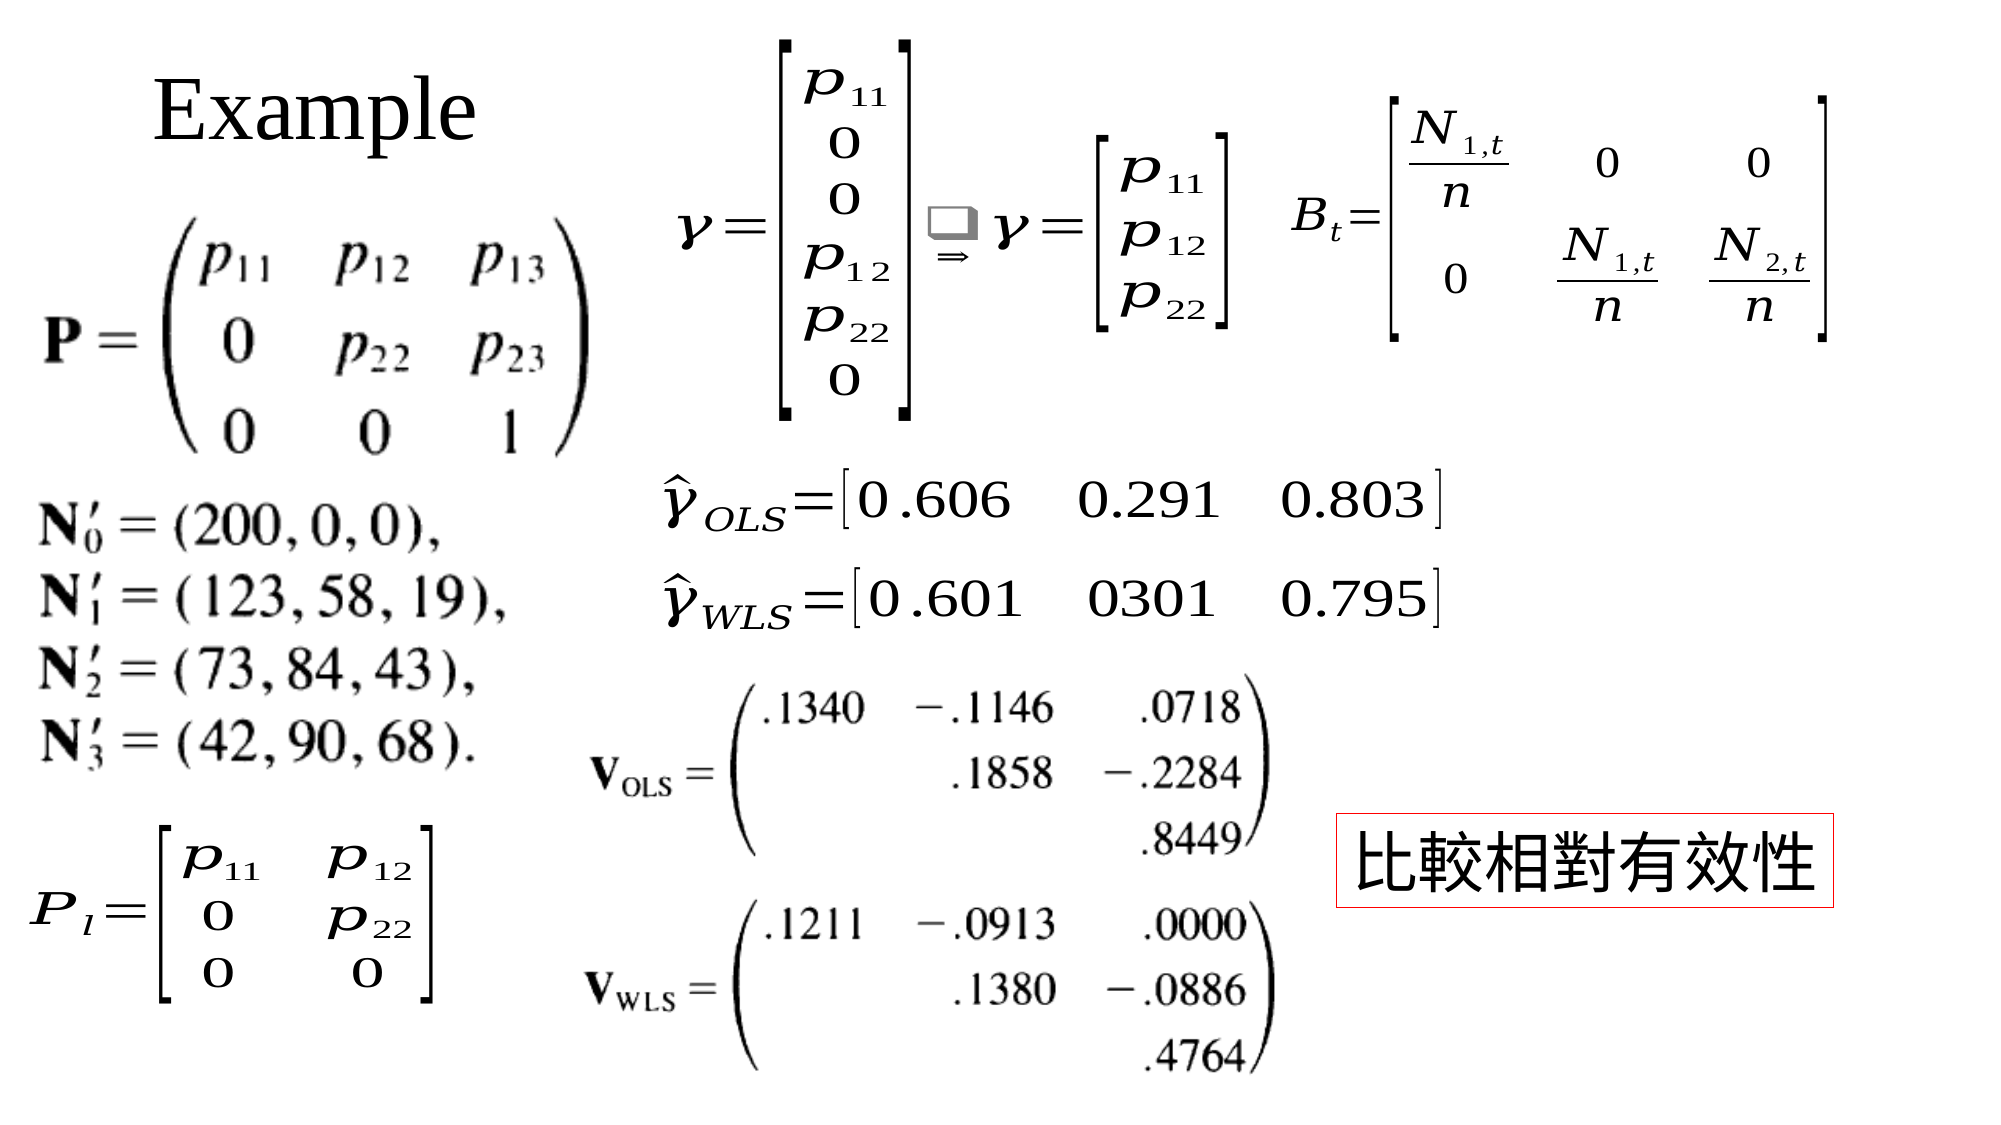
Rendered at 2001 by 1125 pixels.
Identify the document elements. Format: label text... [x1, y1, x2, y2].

picture [0, 190, 600, 823]
picture [557, 644, 1284, 1088]
title Example [137, 1, 1863, 219]
text_box 比較相對有效性 [1336, 813, 1834, 908]
